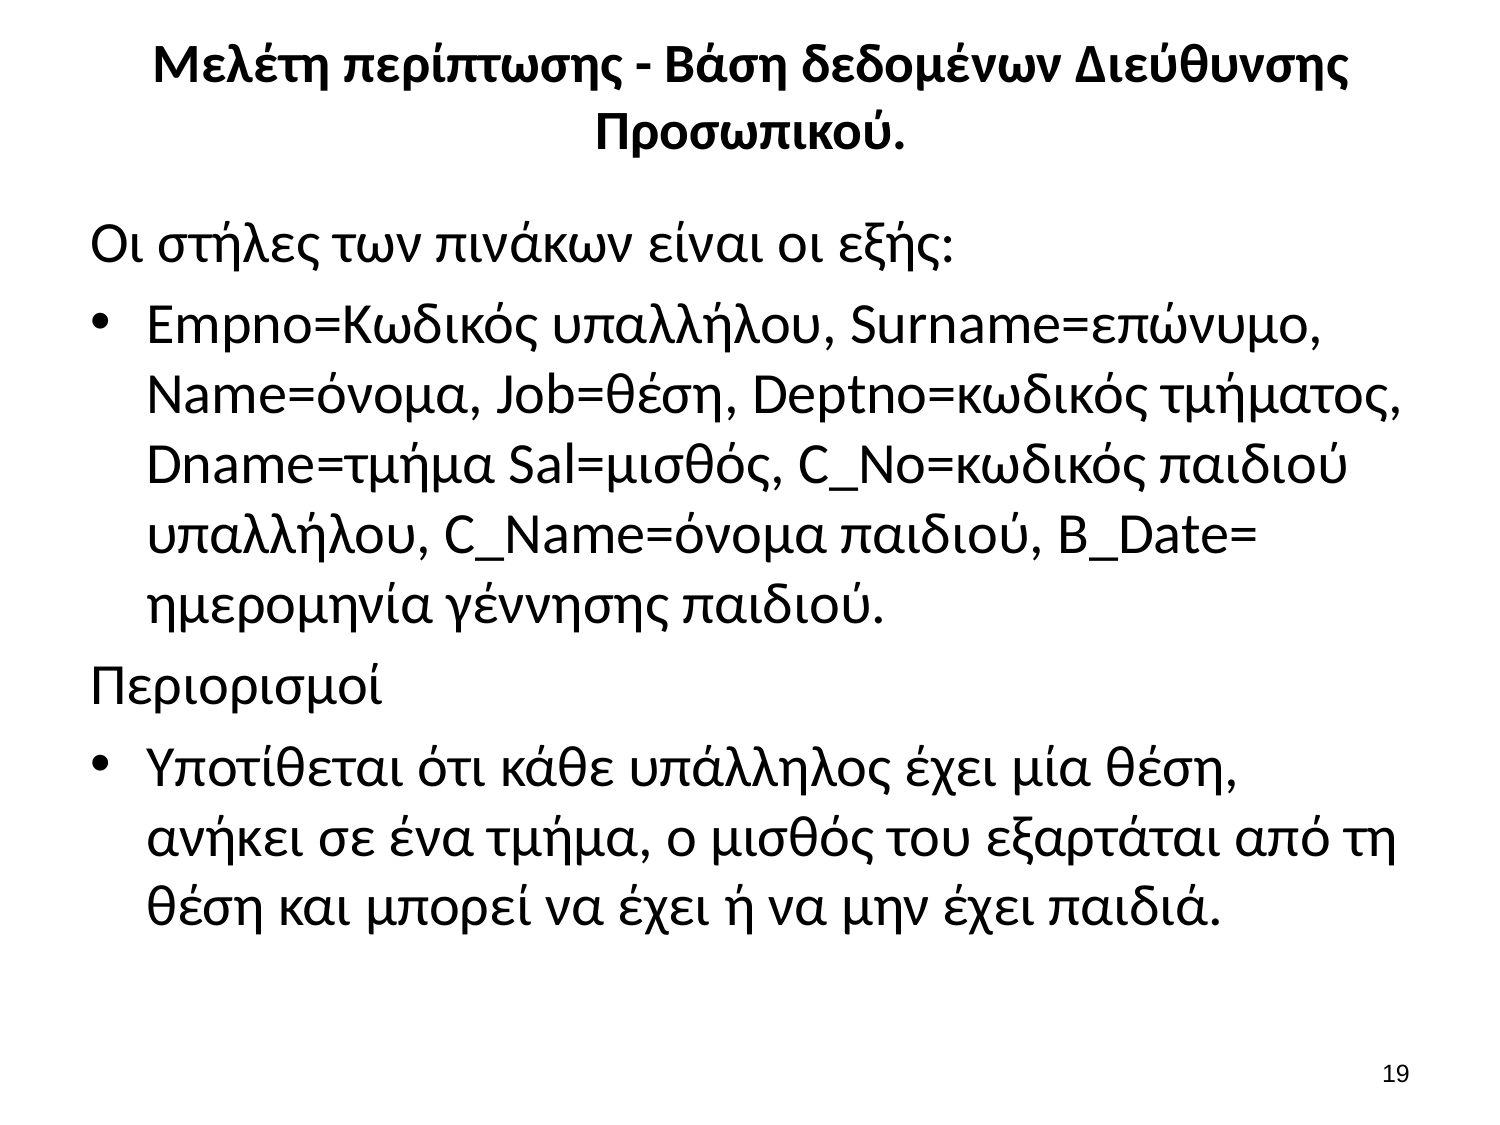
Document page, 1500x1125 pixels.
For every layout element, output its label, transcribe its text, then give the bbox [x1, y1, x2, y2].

slide_number 18 [1074, 1042, 1425, 1103]
title Μελέτη περίπτωσης - Βάση δεδομένων Διεύθυνσης Προσωπικού. [76, 19, 1427, 169]
list Οι στήλες των πινάκων είναι οι εξής: Empno=Κωδικός υπαλλήλου, Surname=επώνυμο, Name=όνομα, Job=θέση, Deptno=κωδικός τμήματος, Dname=τμήμα Sal=μισθός, C_No=κωδικός παιδιού υπαλλήλου, C_Name=όνομα παιδιού, B_Date= ημερομηνία γέννησης παιδιού. Περιορισμοί Υποτίθεται ότι κάθε υπάλληλος έχει μία θέση, ανήκει σε ένα τμήμα, ο μισθός του εξαρτάται από τη θέση και μπορεί να έχει ή να μην έχει παιδιά. [75, 196, 1425, 1024]
